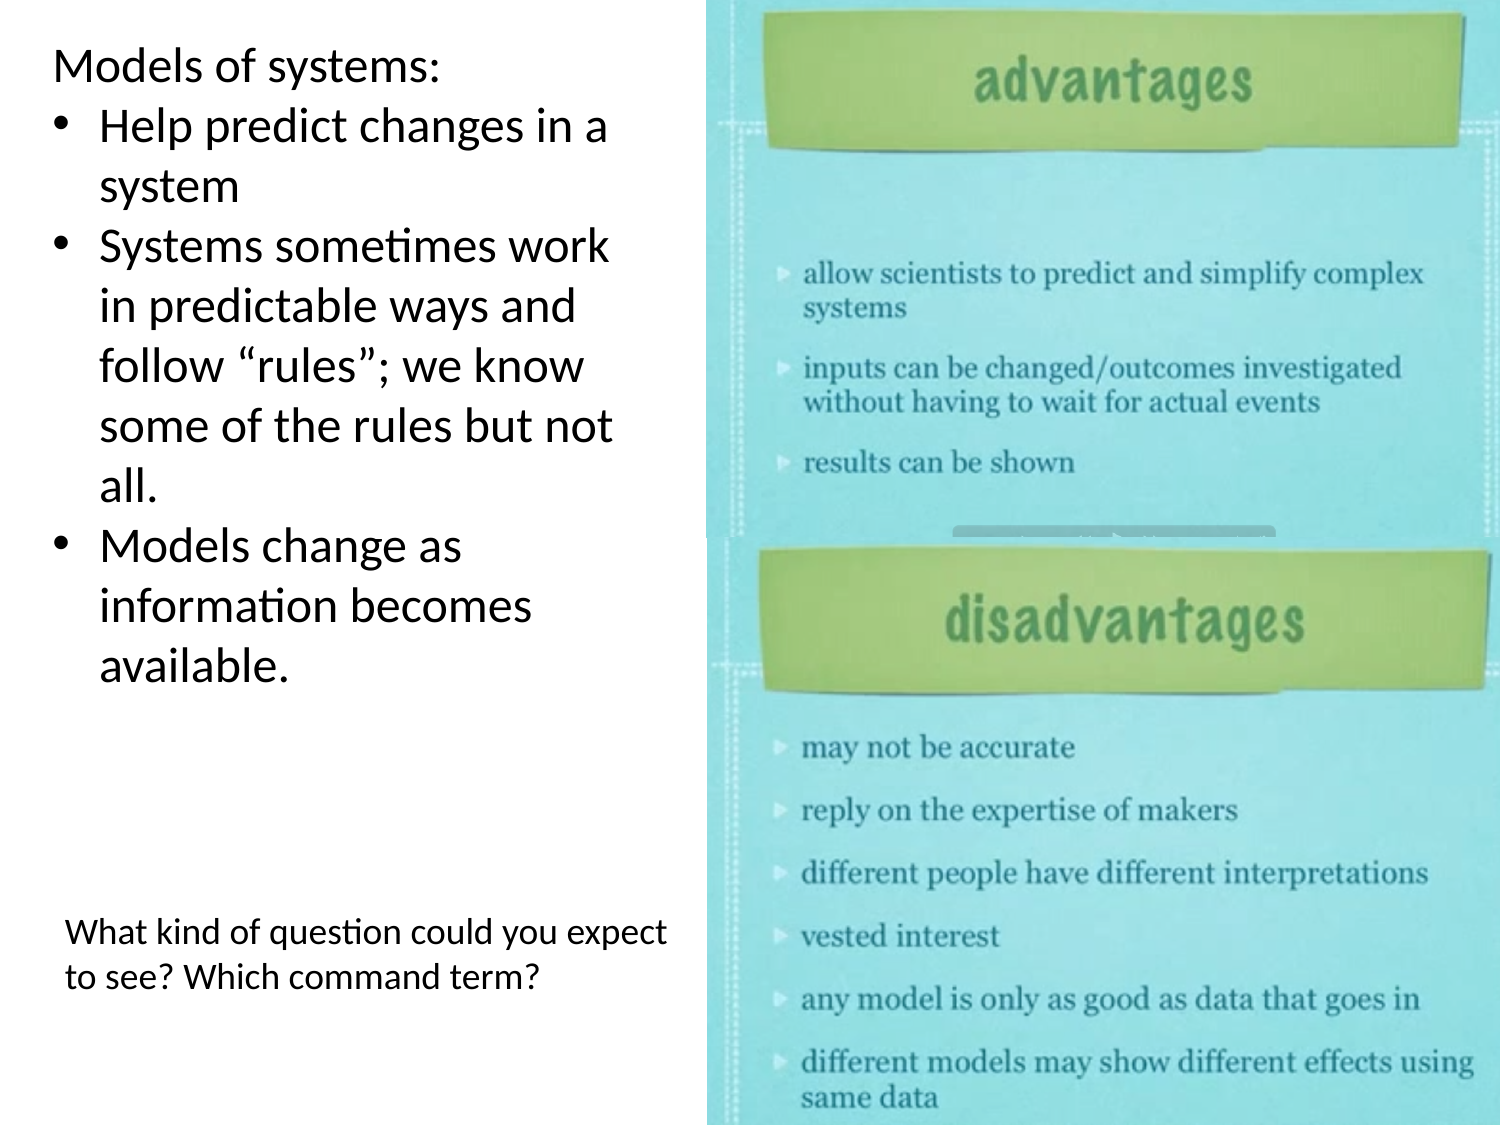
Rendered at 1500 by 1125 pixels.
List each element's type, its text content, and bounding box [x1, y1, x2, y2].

picture [705, 0, 1500, 1125]
text_box What kind of question could you expect to see? Which command term? [50, 899, 701, 1005]
text_box Models of systems: Help predict changes in a system Systems sometimes work in predictable ways and follow “rules”; we know some of the rules but not all. Models change as information becomes available. [37, 24, 635, 700]
